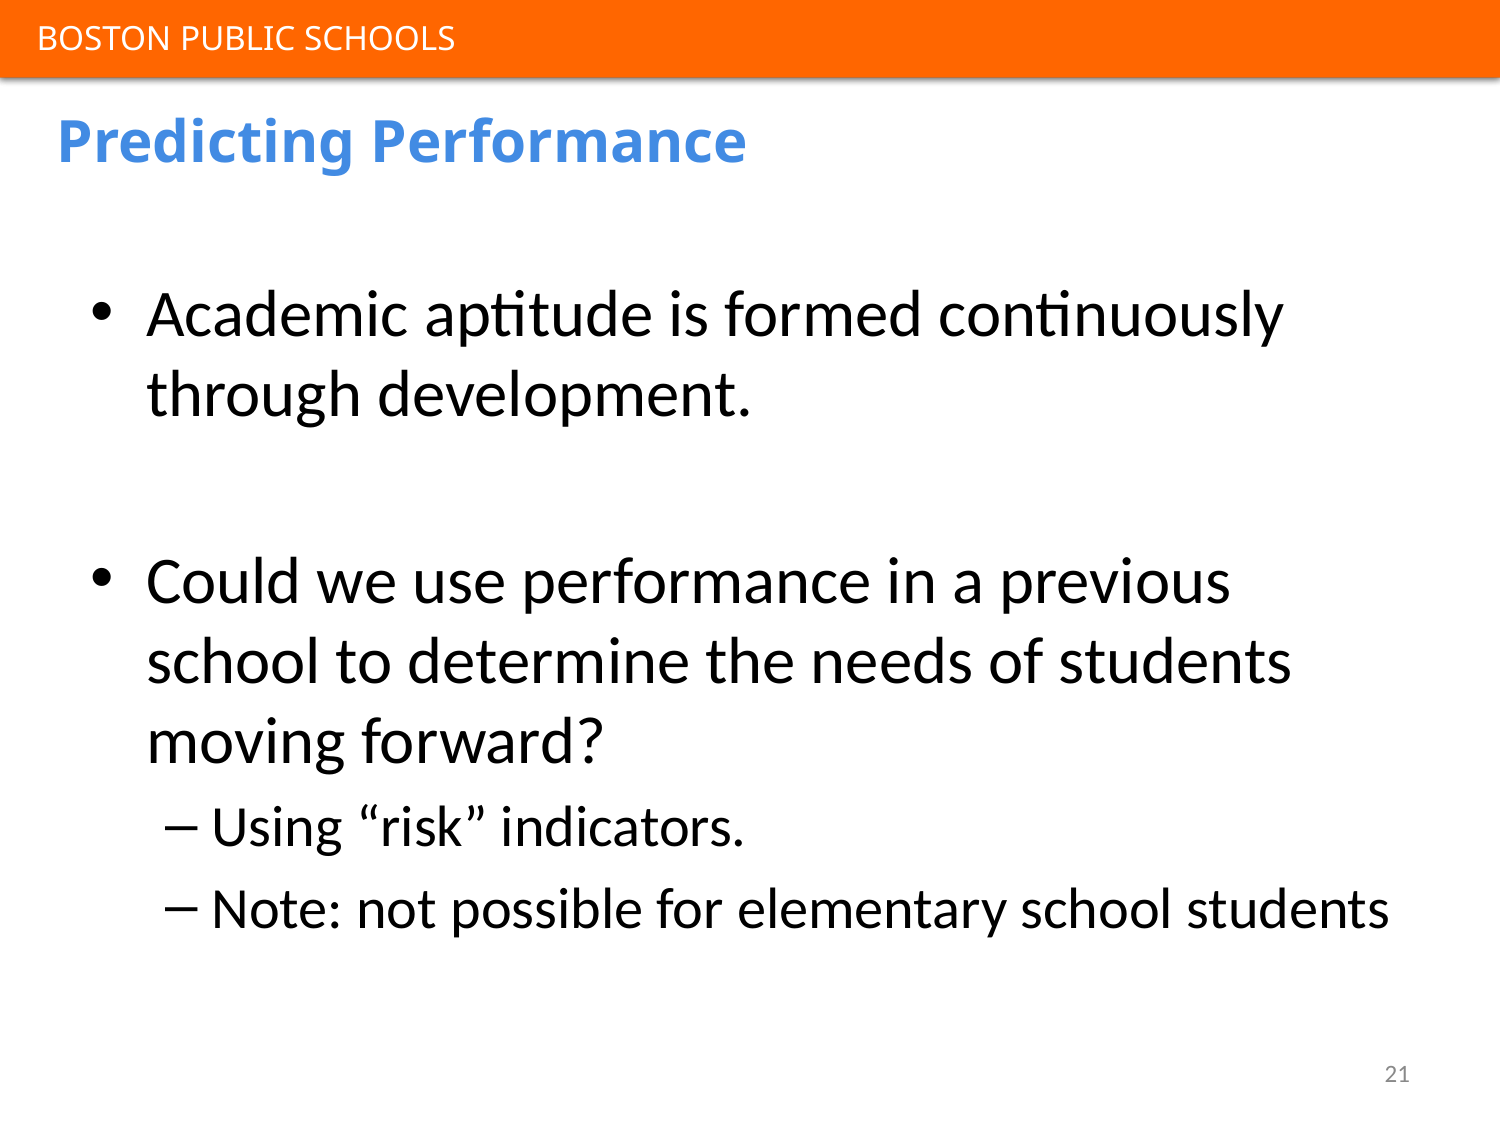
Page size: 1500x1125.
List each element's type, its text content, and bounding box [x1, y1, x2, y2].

list Academic aptitude is formed continuously through development. Could we use performance in a previous school to determine the needs of students moving forward? Using “risk” indicators. Note: not possible for elementary school students [75, 262, 1425, 1005]
slide_number 21 [1074, 1042, 1425, 1103]
title Predicting Performance [41, 97, 1392, 194]
